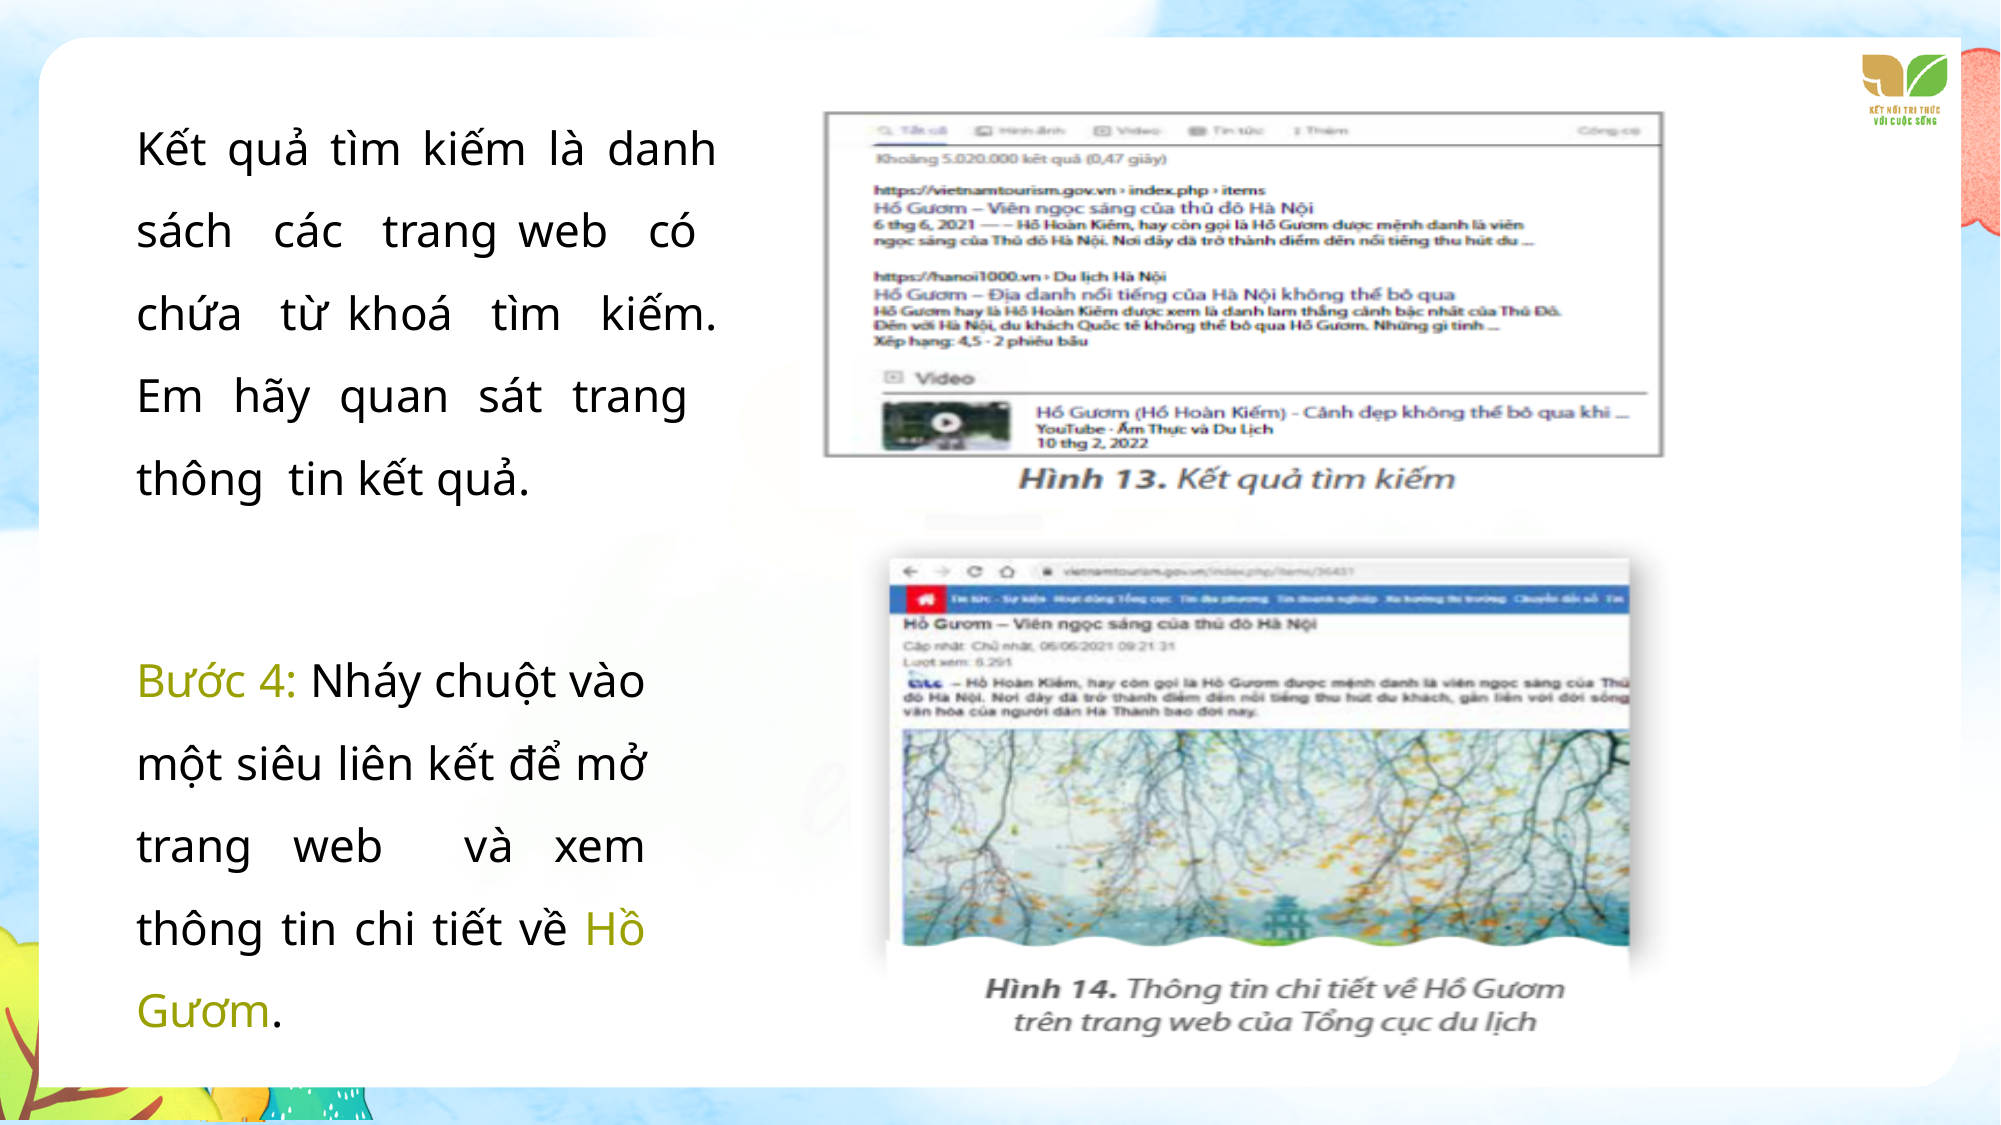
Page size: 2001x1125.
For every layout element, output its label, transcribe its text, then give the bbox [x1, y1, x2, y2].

picture [0, 0, 2001, 1125]
text_box Kết quả tìm kiếm là danh sách các trang web có chứa từ khoá tìm kiếm. Em hãy quan sát trang thông tin kết quả. [121, 84, 733, 512]
text_box Bước 4: Nháy chuột vào một siêu liên kết để mở trang web và xem thông tin chi tiết về Hồ Gươm. [121, 617, 662, 1044]
